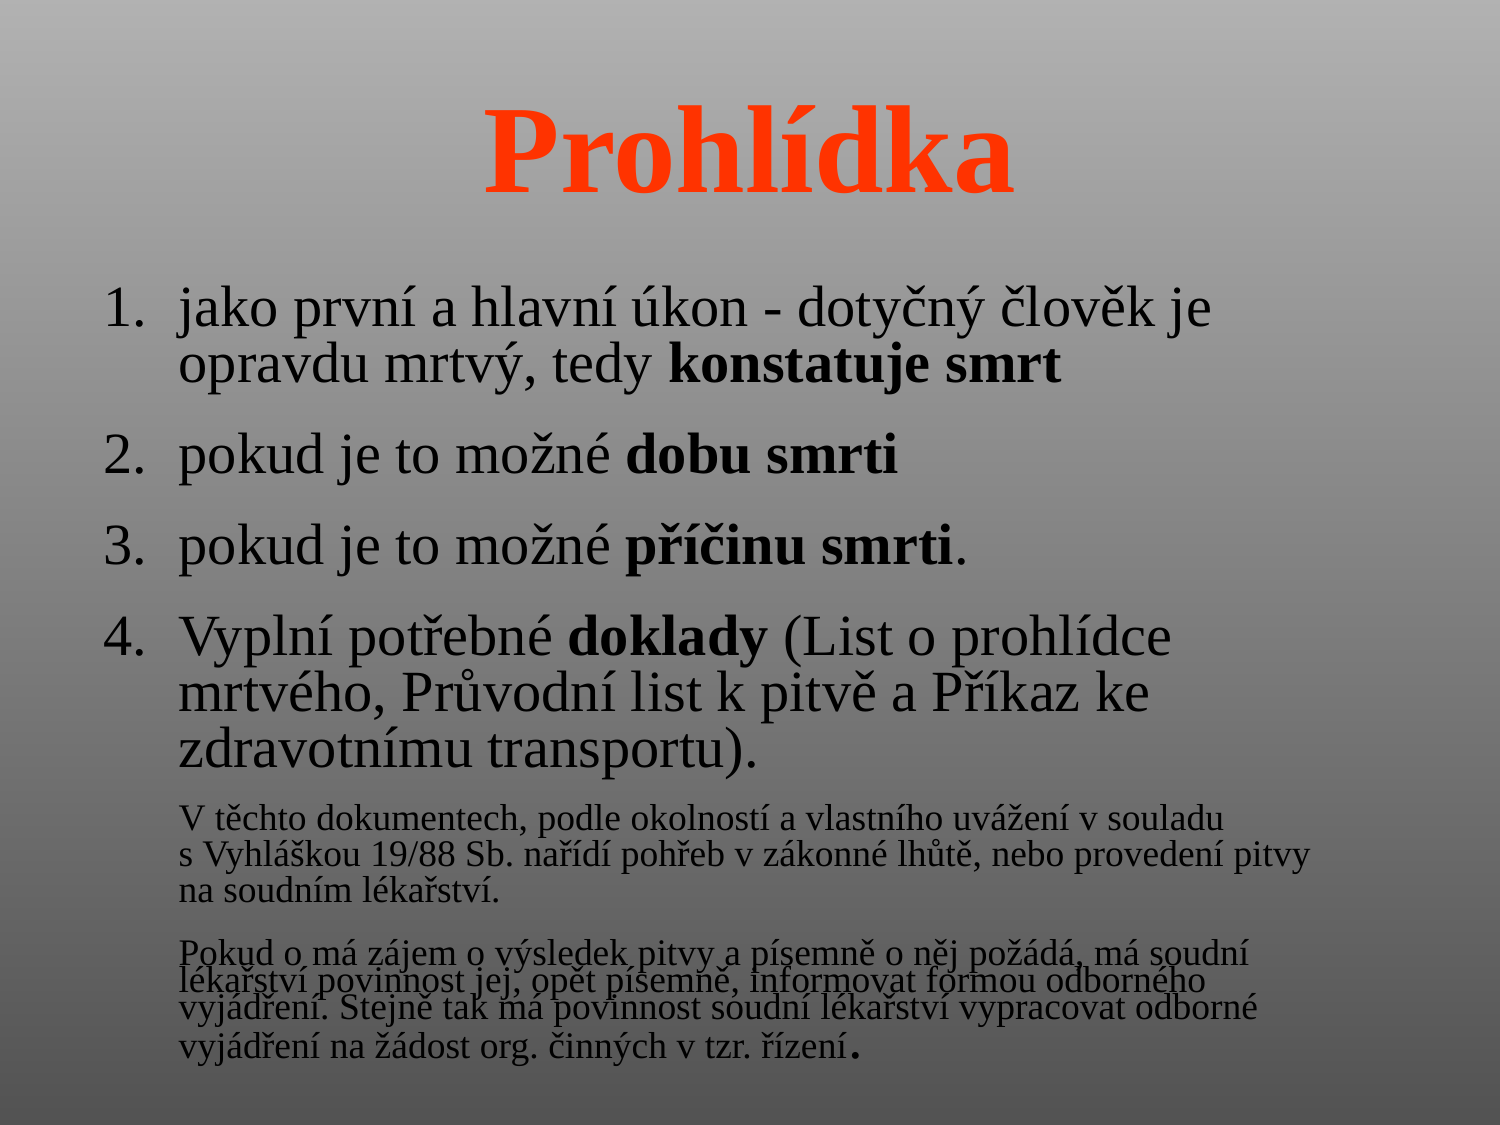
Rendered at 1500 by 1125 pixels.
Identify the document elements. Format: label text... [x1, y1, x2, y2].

list jako první a hlavní úkon - dotyčný člověk je opravdu mrtvý, tedy konstatuje smrt pokud je to možné dobu smrti pokud je to možné příčinu smrti. Vyplní potřebné doklady (List o prohlídce mrtvého, Průvodní list k pitvě a Příkaz ke zdravotnímu transportu). V těchto dokumentech, podle okolností a vlastního uvážení v souladu s Vyhláškou 19/88 Sb. nařídí pohřeb v zákonné lhůtě, nebo provedení pitvy na soudním lékařství. Pokud o má zájem o výsledek pitvy a písemně o něj požádá, má soudní lékařství povinnost jej, opět písemně, informovat formou odborného vyjádření. Stejně tak má povinnost soudní lékařství vypracovat odborné vyjádření na žádost org. činných v tzr. řízení. [88, 274, 1364, 1125]
title Prohlídka [41, 66, 1459, 219]
